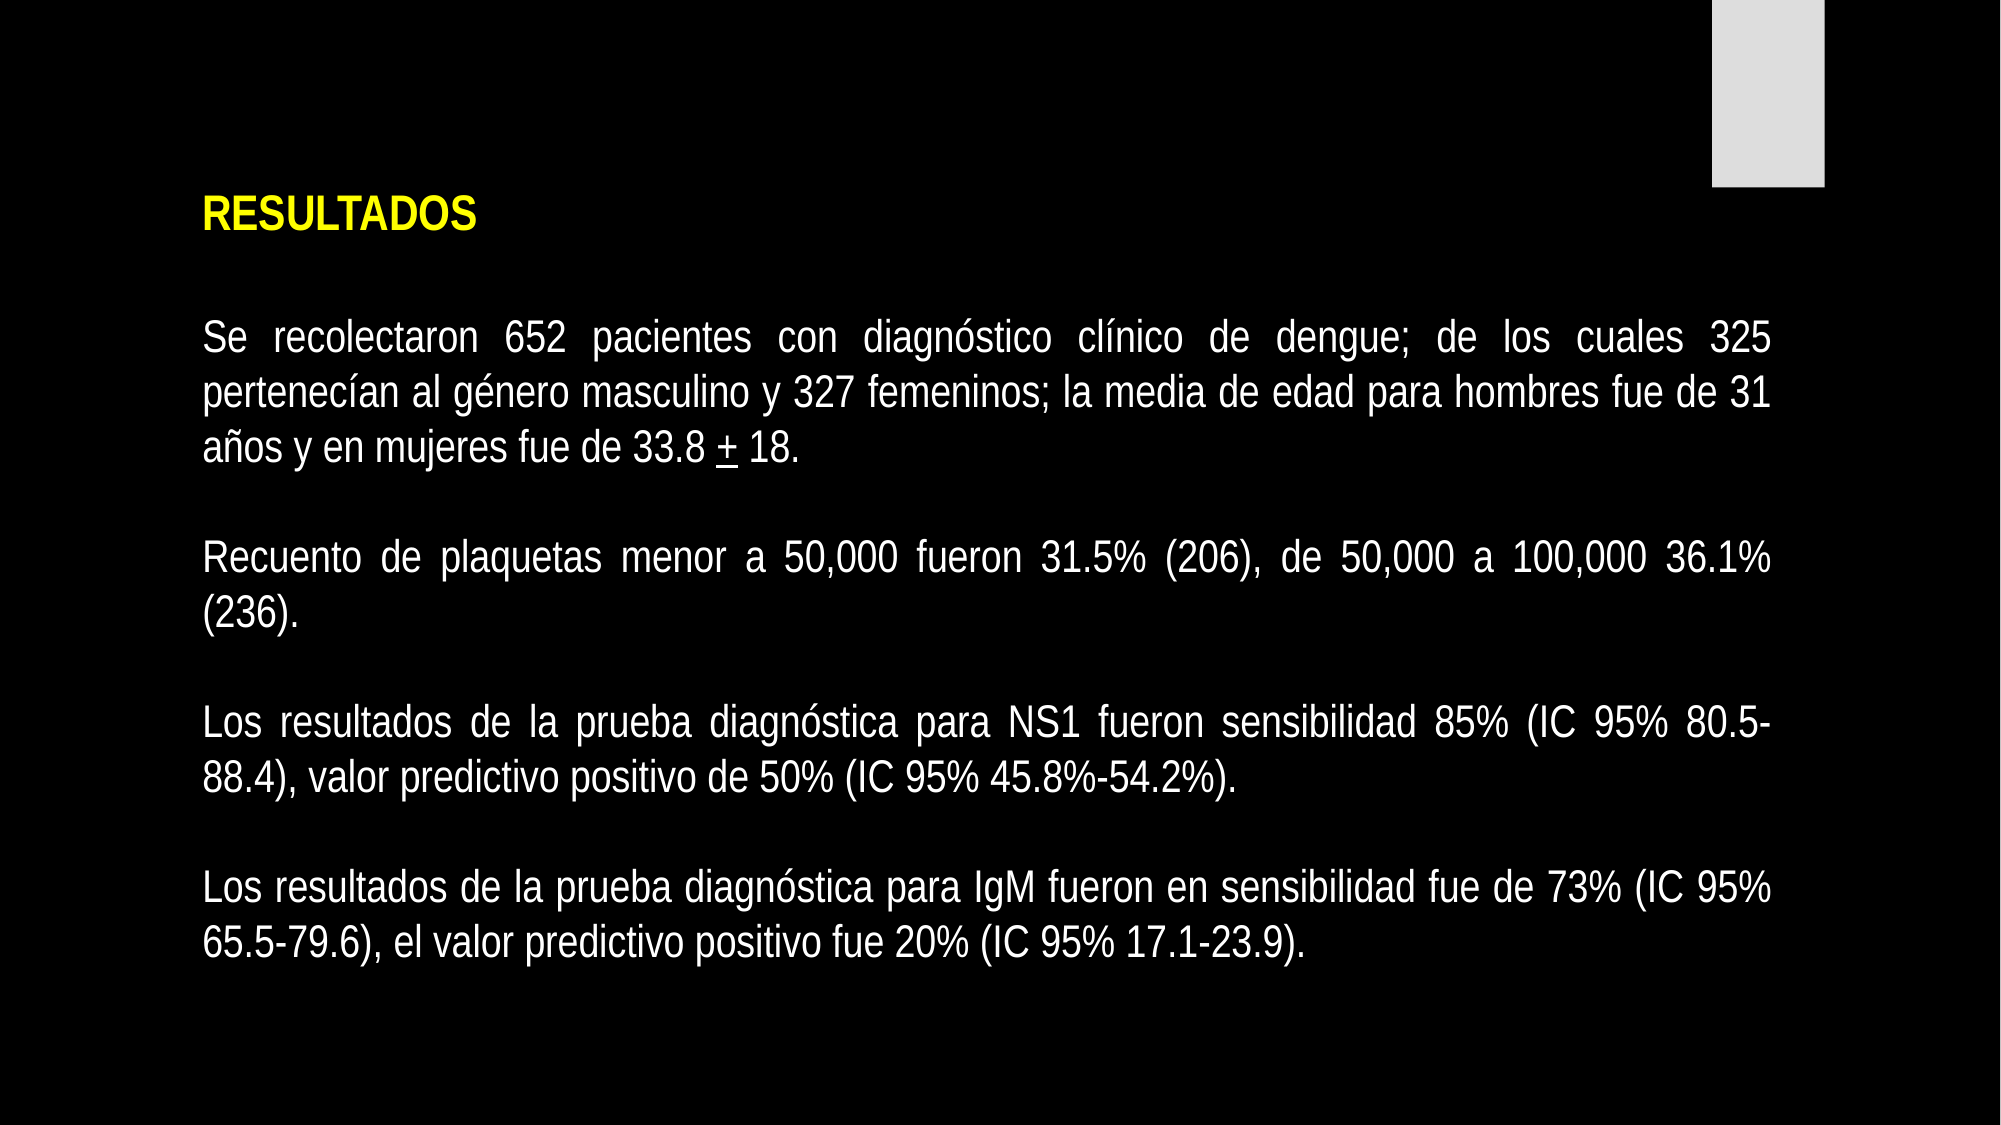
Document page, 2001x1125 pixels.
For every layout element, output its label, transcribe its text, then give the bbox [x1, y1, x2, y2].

text_box RESULTADOS [187, 172, 703, 248]
text_box Se recolectaron 652 pacientes con diagnóstico clínico de dengue; de los cuales 325 pertenecían al género masculino y 327 femeninos; la media de edad para hombres fue de 31 años y en mujeres fue de 33.8 + 18. Recuento de plaquetas menor a 50,000 fueron 31.5% (206), de 50,000 a 100,000 36.1% (236). Los resultados de la prueba diagnóstica para NS1 fueron sensibilidad 85% (IC 95% 80.5-88.4), valor predictivo positivo de 50% (IC 95% 45.8%-54.2%). Los resultados de la prueba diagnóstica para IgM fueron en sensibilidad fue de 73% (IC 95% 65.5-79.6), el valor predictivo positivo fue 20% (IC 95% 17.1-23.9). [187, 189, 1787, 975]
